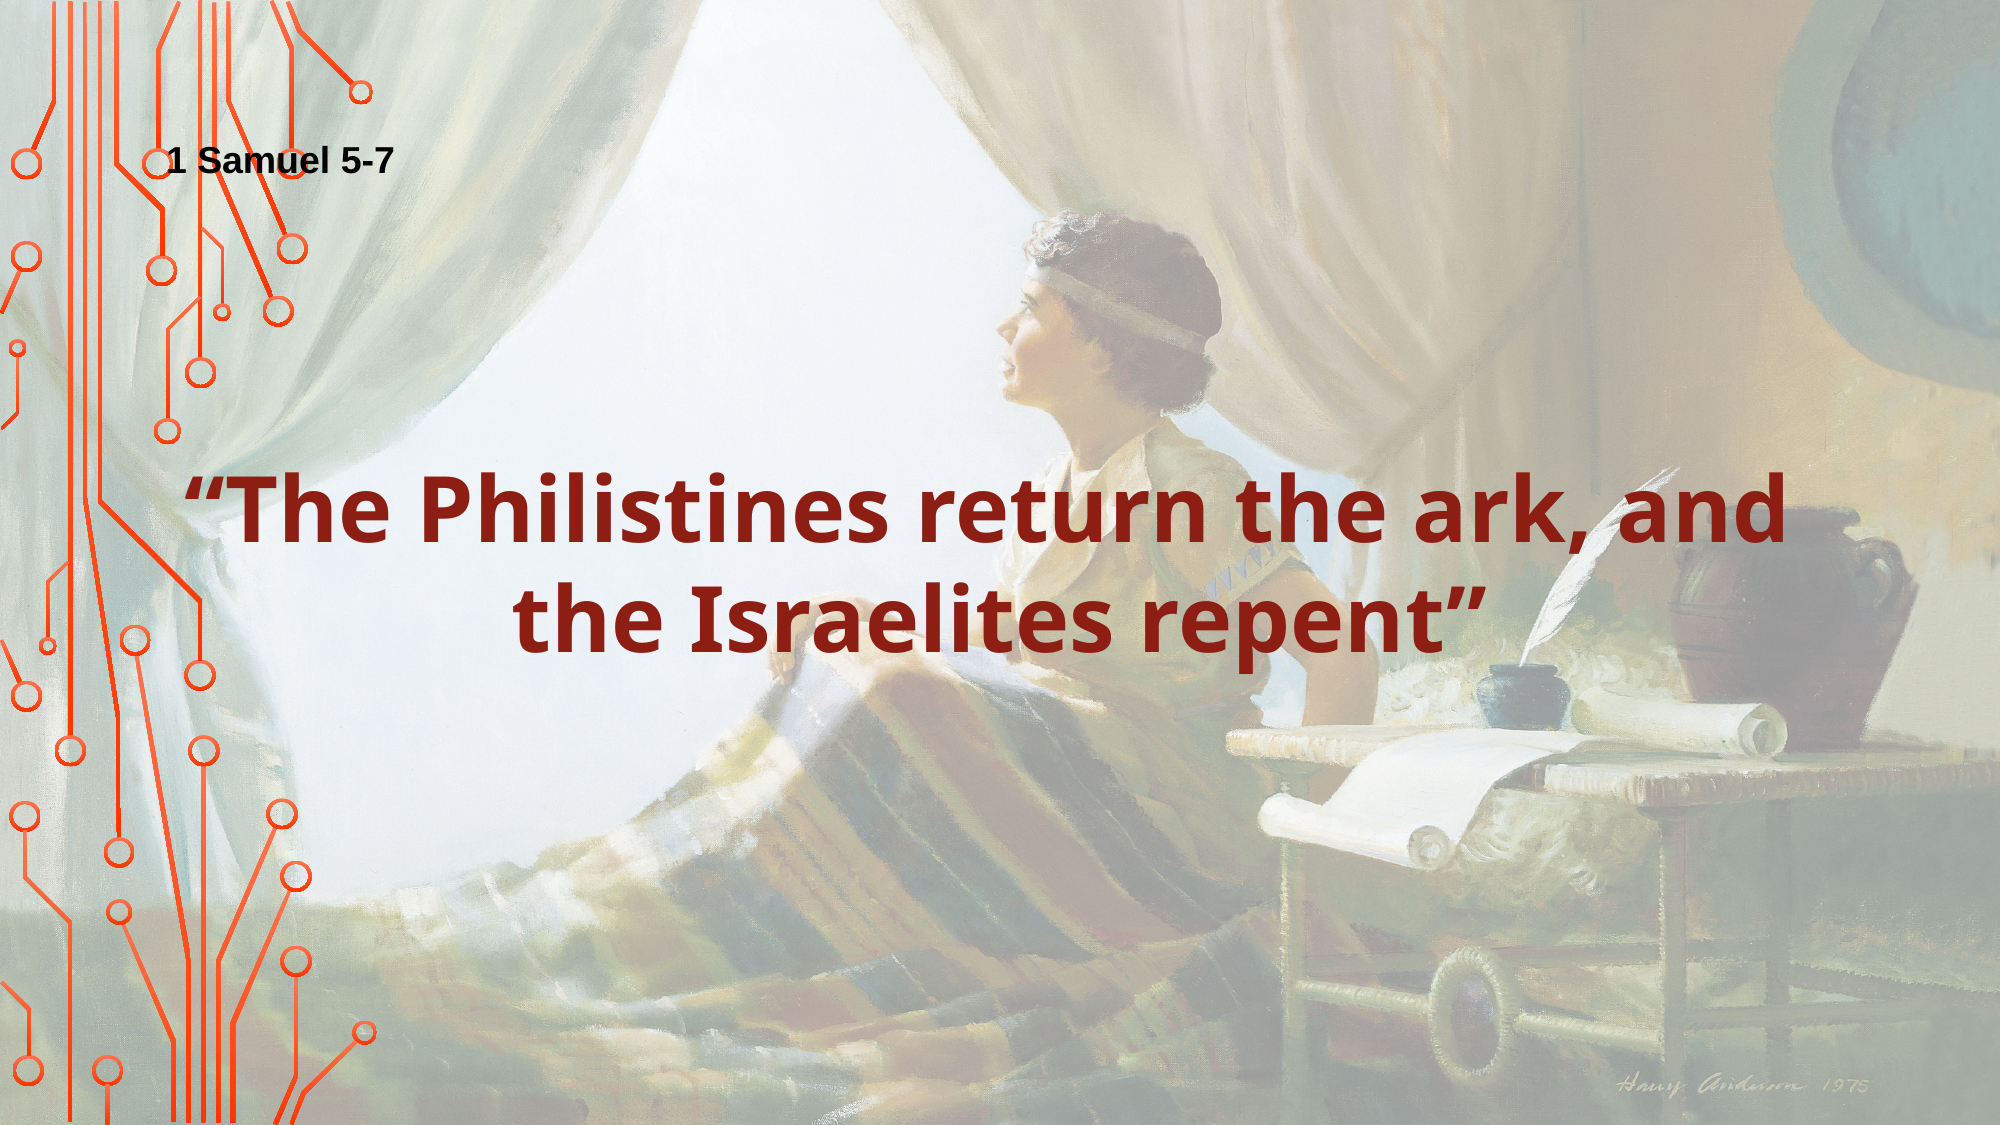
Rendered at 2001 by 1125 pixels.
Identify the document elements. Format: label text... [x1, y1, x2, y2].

text_box “The Philistines return the ark, and the Israelites repent” [170, 443, 1830, 679]
text_box 1 Samuel 5-7 [151, 128, 411, 189]
